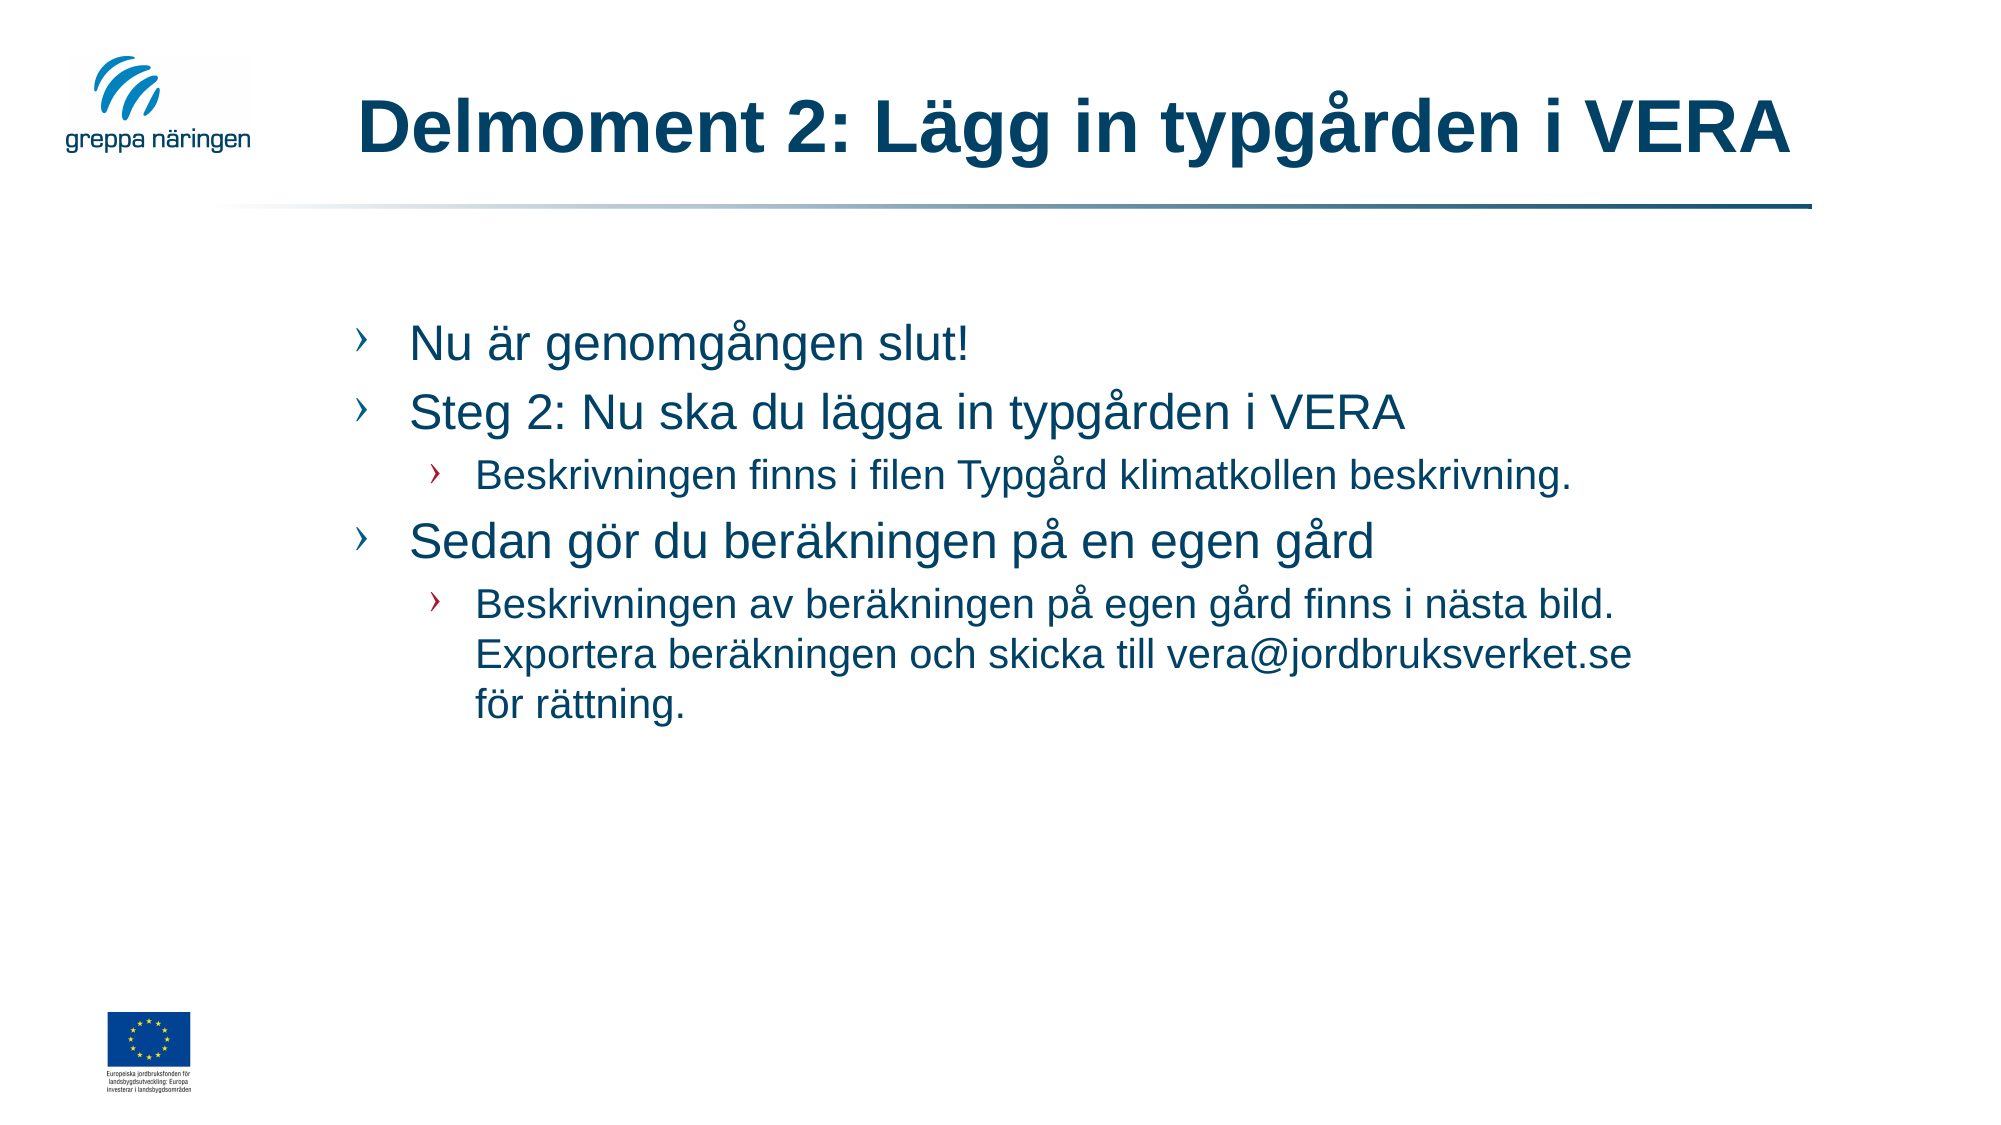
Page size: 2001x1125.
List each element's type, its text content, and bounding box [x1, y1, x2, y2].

title Delmoment 2: Lägg in typgården i VERA [249, 50, 1810, 207]
text_box Nu är genomgången slut! Steg 2: Nu ska du lägga in typgården i VERA Beskrivningen finns i filen Typgård klimatkollen beskrivning. Sedan gör du beräkningen på en egen gård Beskrivningen av beräkningen på egen gård finns i nästa bild. Exportera beräkningen och skicka till vera@jordbruksverket.se för rättning. [338, 302, 1661, 988]
picture [208, 204, 1812, 212]
picture [107, 1012, 191, 1093]
picture [66, 56, 249, 153]
